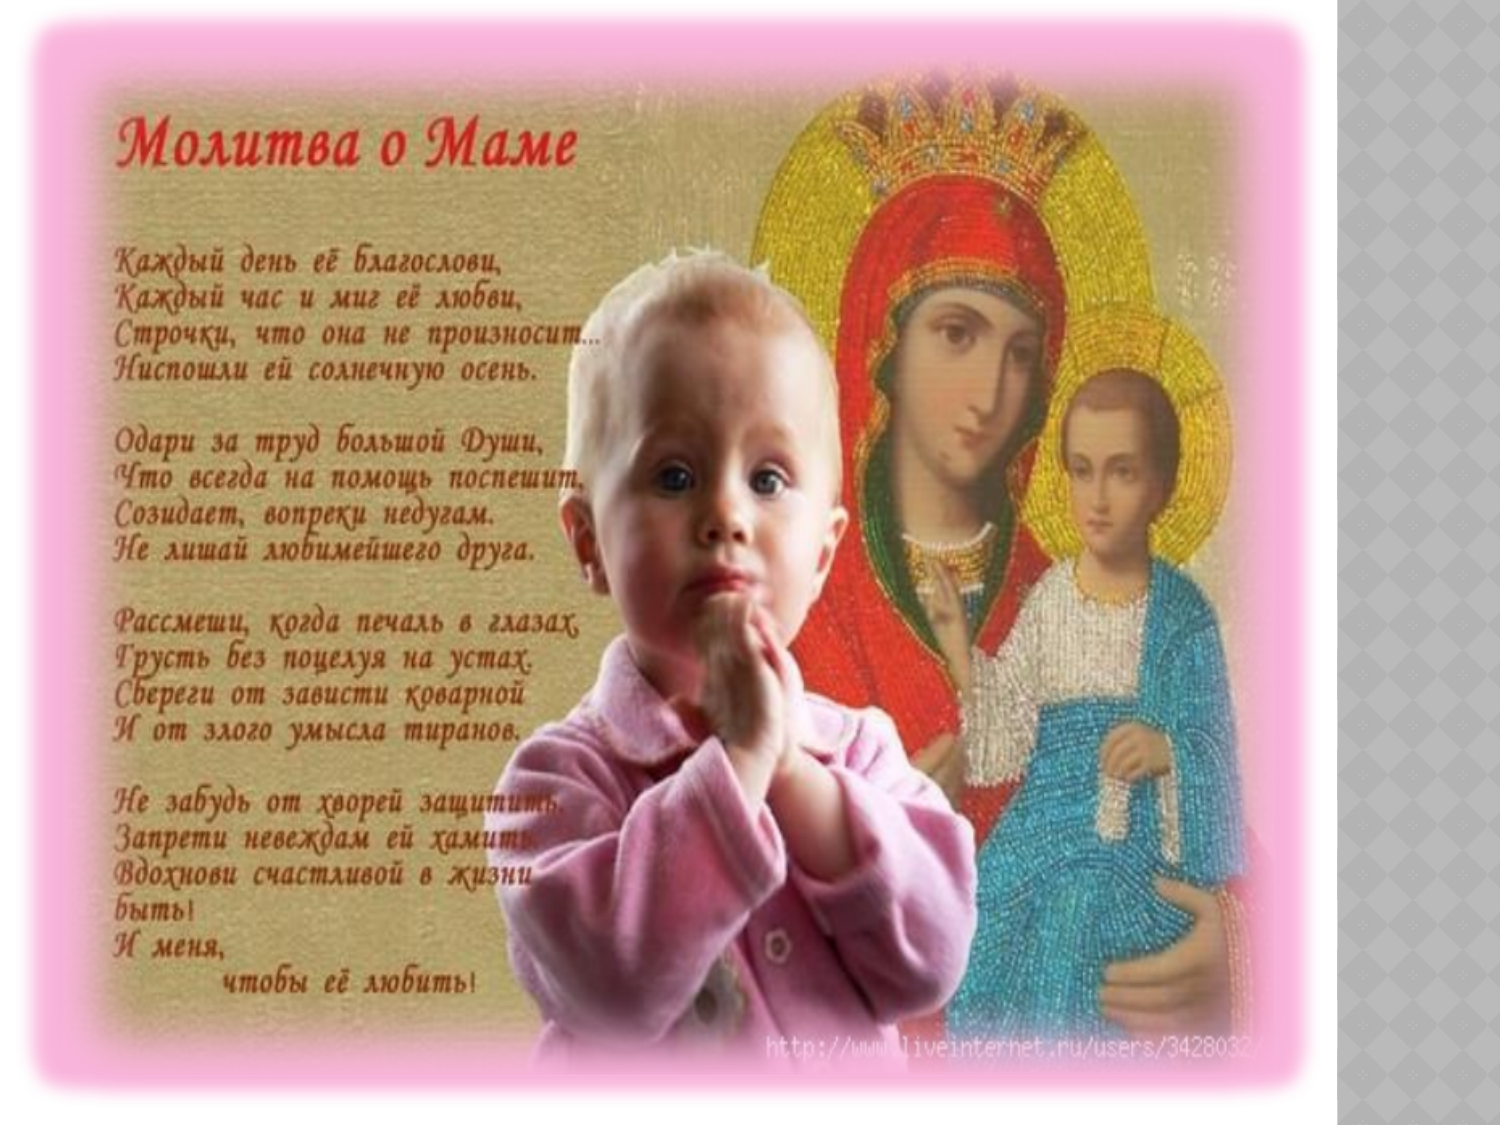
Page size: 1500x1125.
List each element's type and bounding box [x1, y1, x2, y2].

list [61, 49, 1276, 1076]
